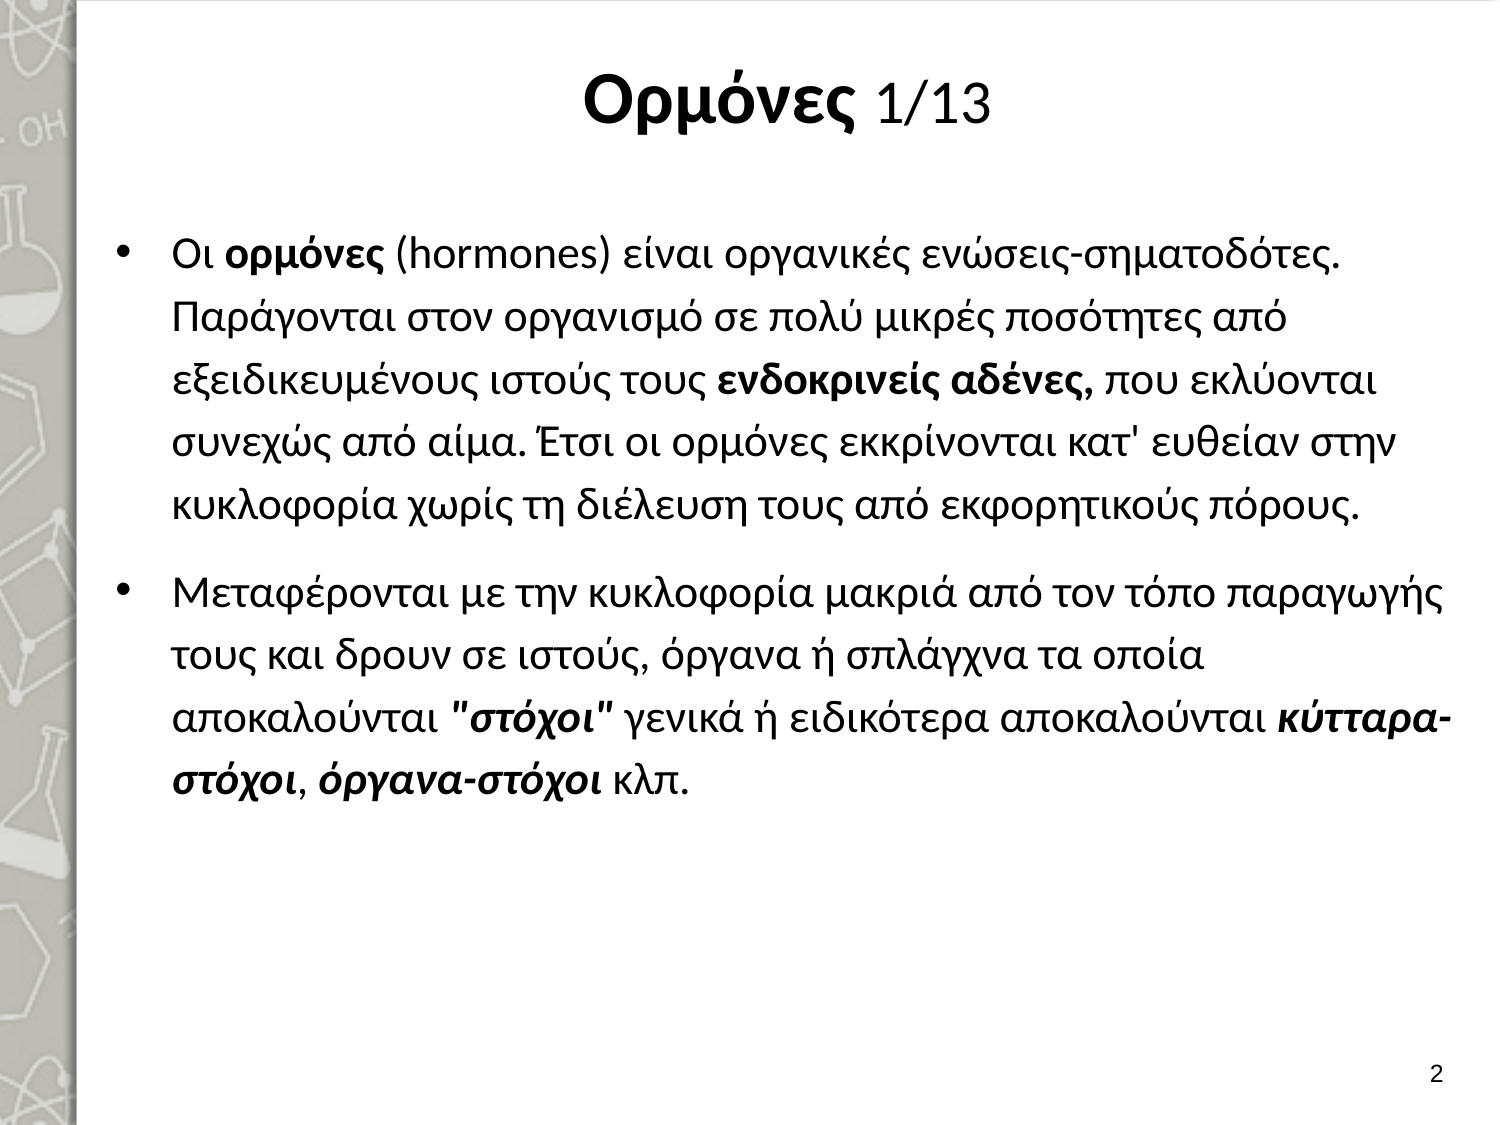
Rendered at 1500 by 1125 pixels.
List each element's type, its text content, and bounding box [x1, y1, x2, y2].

slide_number 1 [1108, 1042, 1459, 1103]
title Ορμόνες 1/13 [76, 19, 1500, 169]
list Οι ορμόνες (hormones) είναι οργανικές ενώσεις-σηματοδότες. Παράγονται στον οργανισμό σε πολύ μικρές ποσότητες από εξειδικευμένους ιστούς τους ενδοκρινείς αδένες, που εκλύονται συνεχώς από αίμα. Έτσι οι ορμόνες εκκρίνονται κατ' ευθείαν στην κυκλοφορία χωρίς τη διέλευση τους από εκφορητικούς πόρους. Μεταφέρονται με την κυκλοφορία μακριά από τον τόπο παραγω­γής τους και δρουν σε ιστούς, όργανα ή σπλάγχνα τα οποία αποκαλούνται "στό­χοι" γενικά ή ειδικότερα αποκαλούνται κύτταρα-στόχοι, όργανα-στόχοι κλπ. [100, 208, 1471, 1024]
